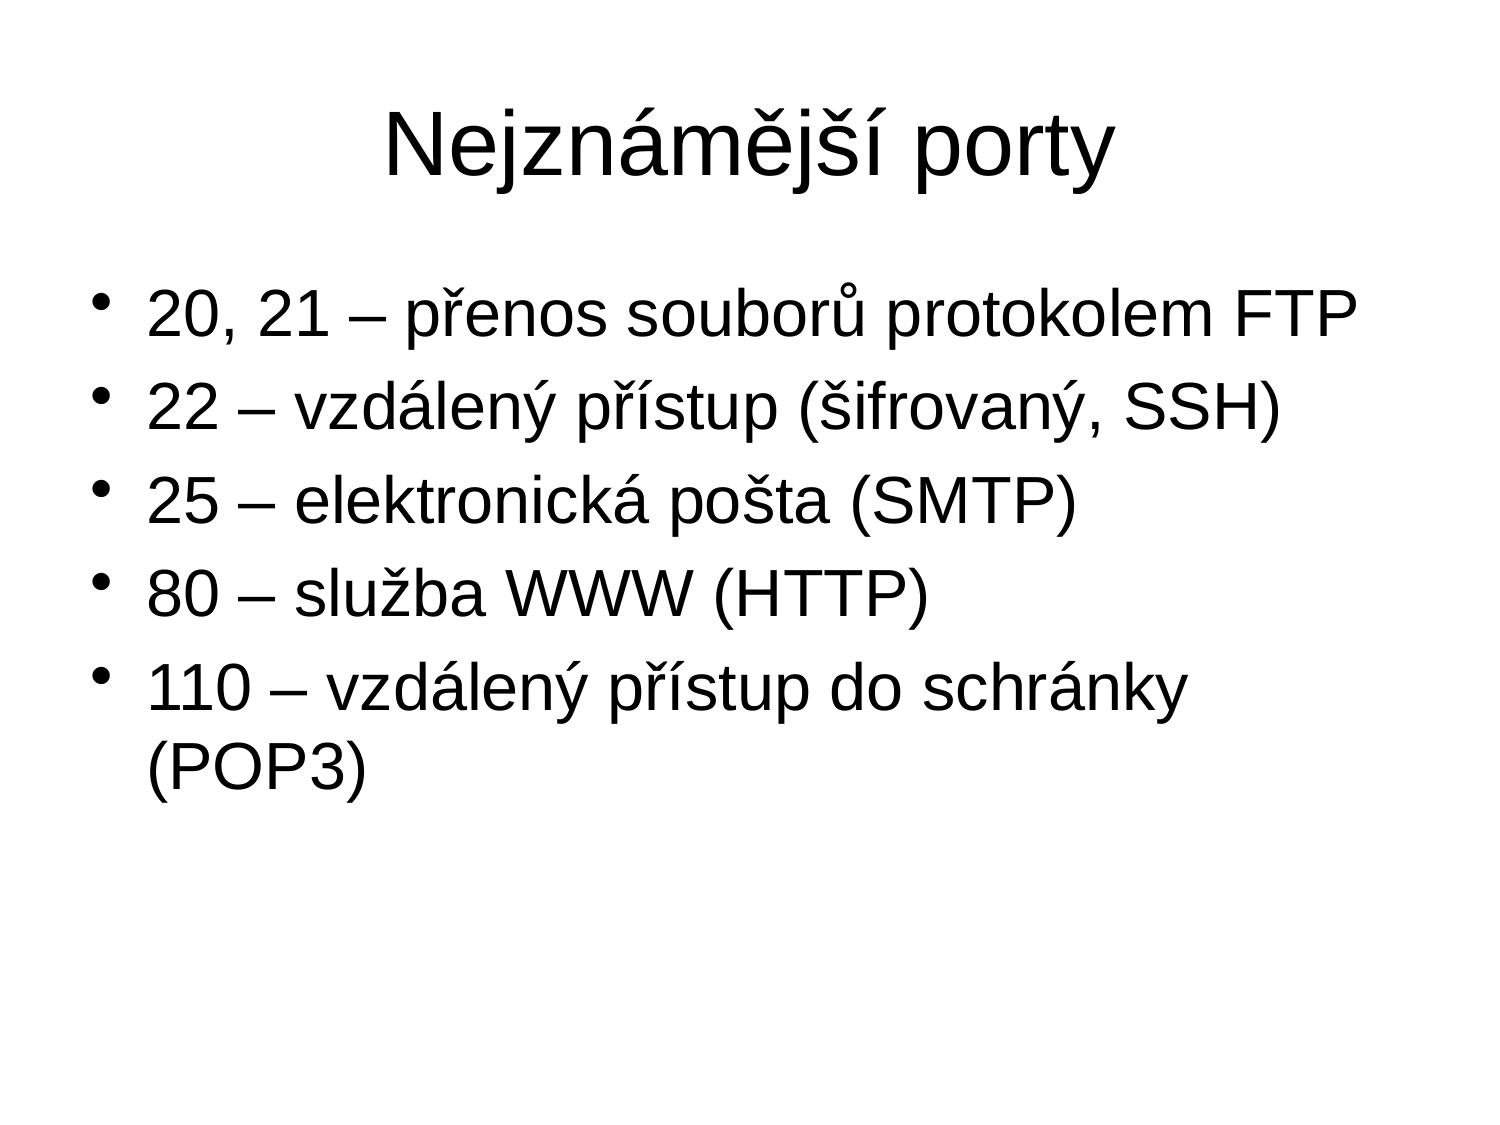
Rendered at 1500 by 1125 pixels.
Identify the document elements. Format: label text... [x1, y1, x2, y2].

list 20, 21 – přenos souborů protokolem FTP 22 – vzdálený přístup (šifrovaný, SSH) 25 – elektronická pošta (SMTP) 80 – služba WWW (HTTP) 110 – vzdálený přístup do schránky (POP3) [74, 262, 1426, 1006]
title Nejznámější porty [74, 44, 1426, 233]
